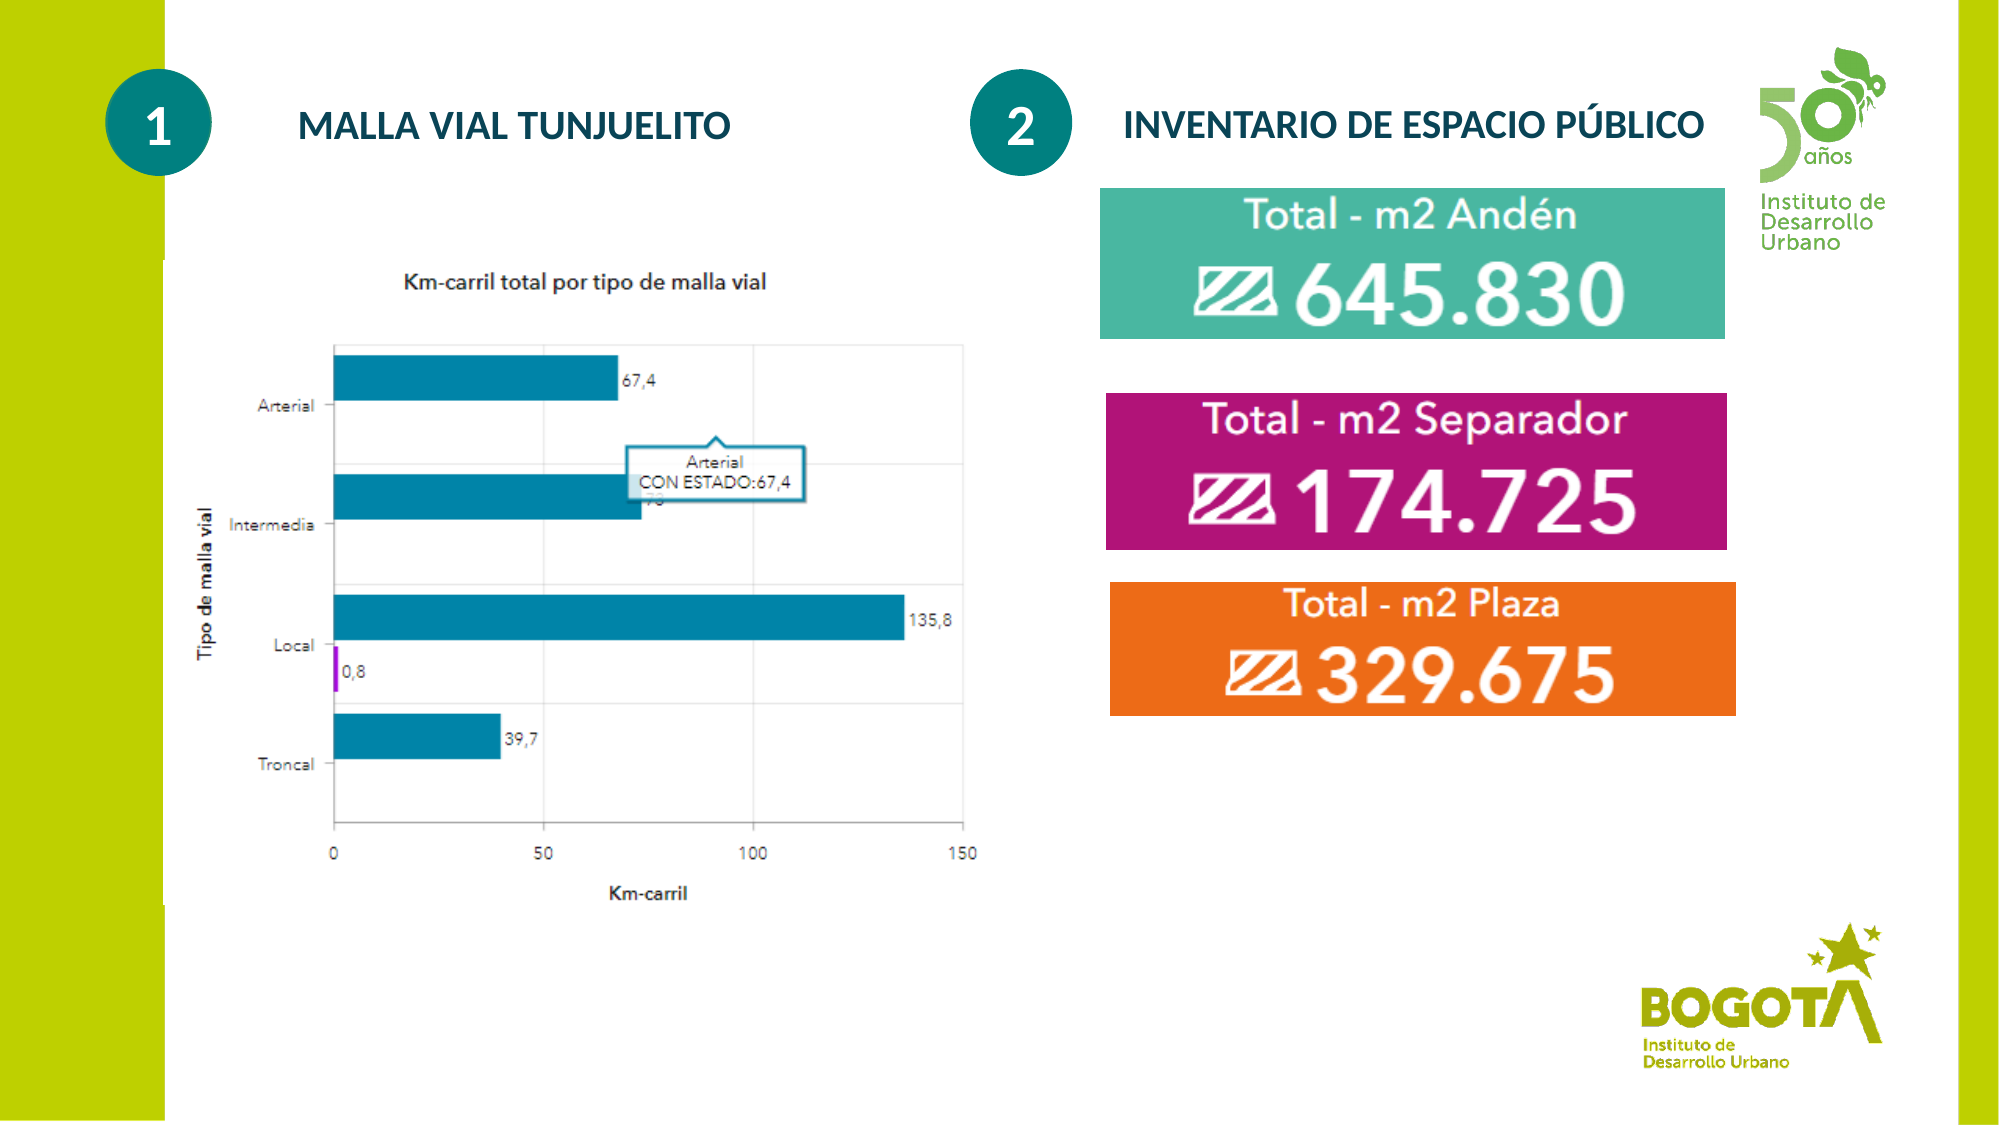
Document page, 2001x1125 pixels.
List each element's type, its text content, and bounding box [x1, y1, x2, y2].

text_box MALLA VIAL TUNJUELITO [282, 74, 763, 177]
text_box 1 [108, 70, 209, 175]
picture [0, 0, 2000, 1125]
title INVENTARIO DE ESPACIO PÚBLICO [1108, 74, 1736, 177]
text_box 2 [971, 70, 1072, 175]
